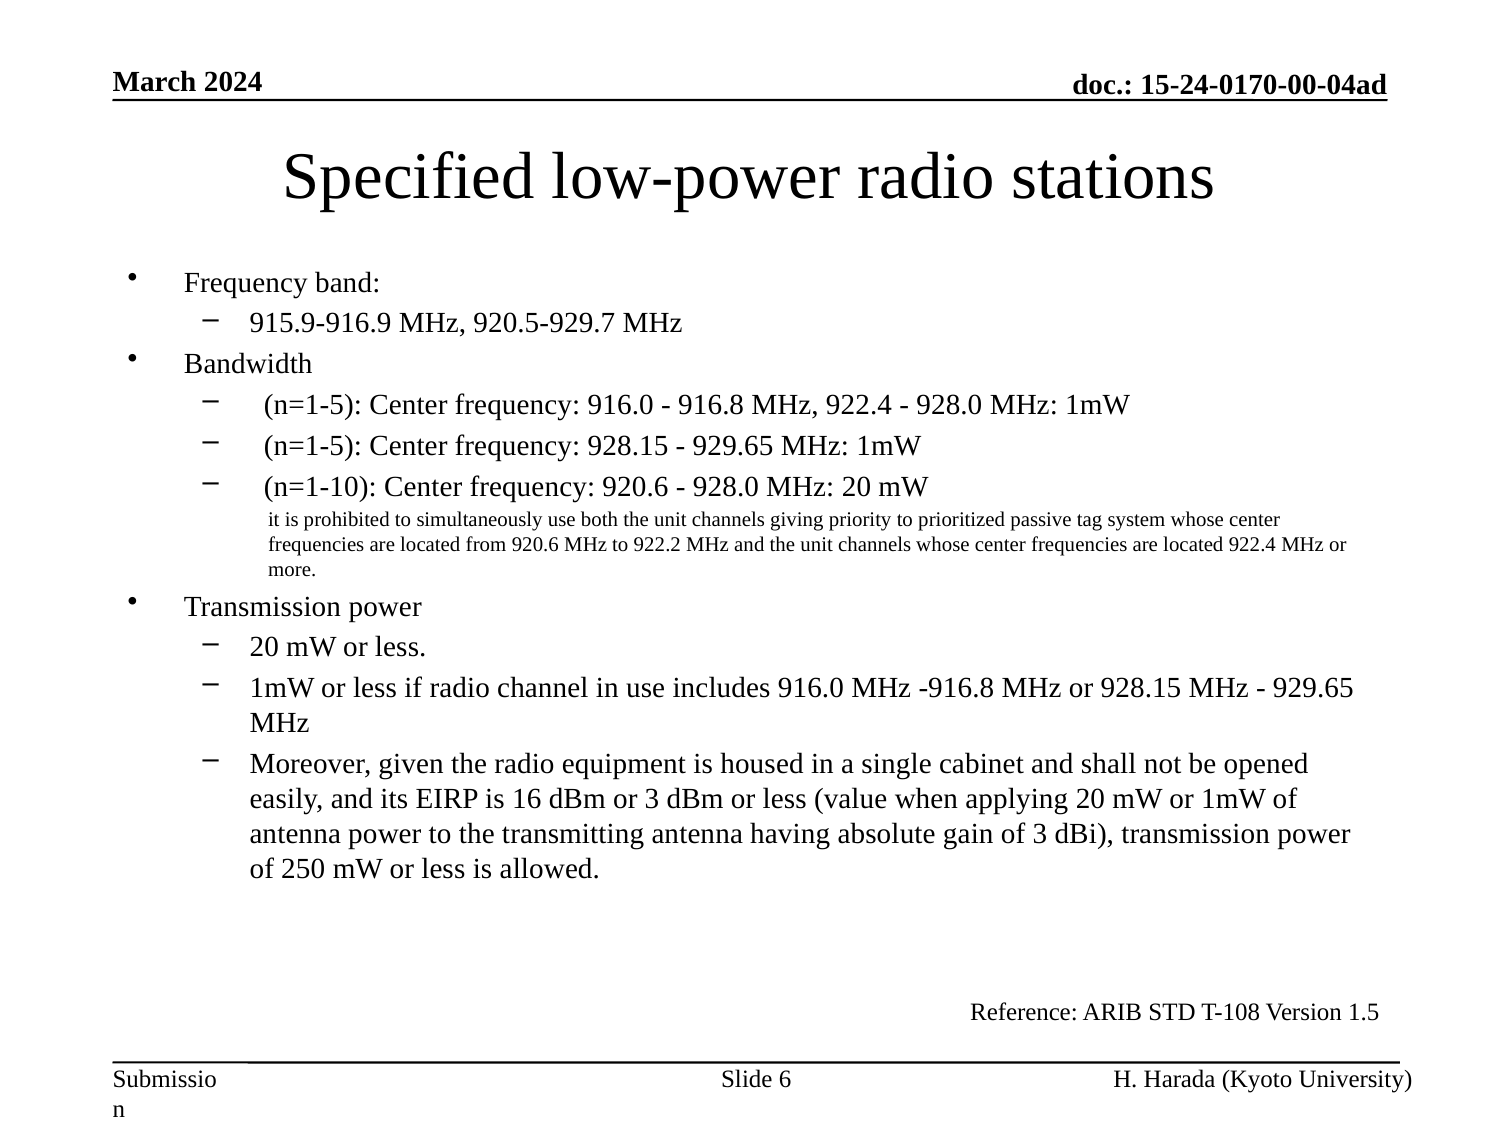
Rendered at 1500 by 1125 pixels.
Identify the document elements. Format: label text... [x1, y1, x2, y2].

title Specified low-power radio stations [112, 112, 1388, 232]
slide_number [112, 62, 375, 98]
footer H. Harada (Kyoto University) [900, 1062, 1413, 1093]
text_box Reference: ARIB STD T-108 Version 1.5 [955, 987, 1408, 1033]
slide_number Slide 6 [712, 1062, 800, 1093]
